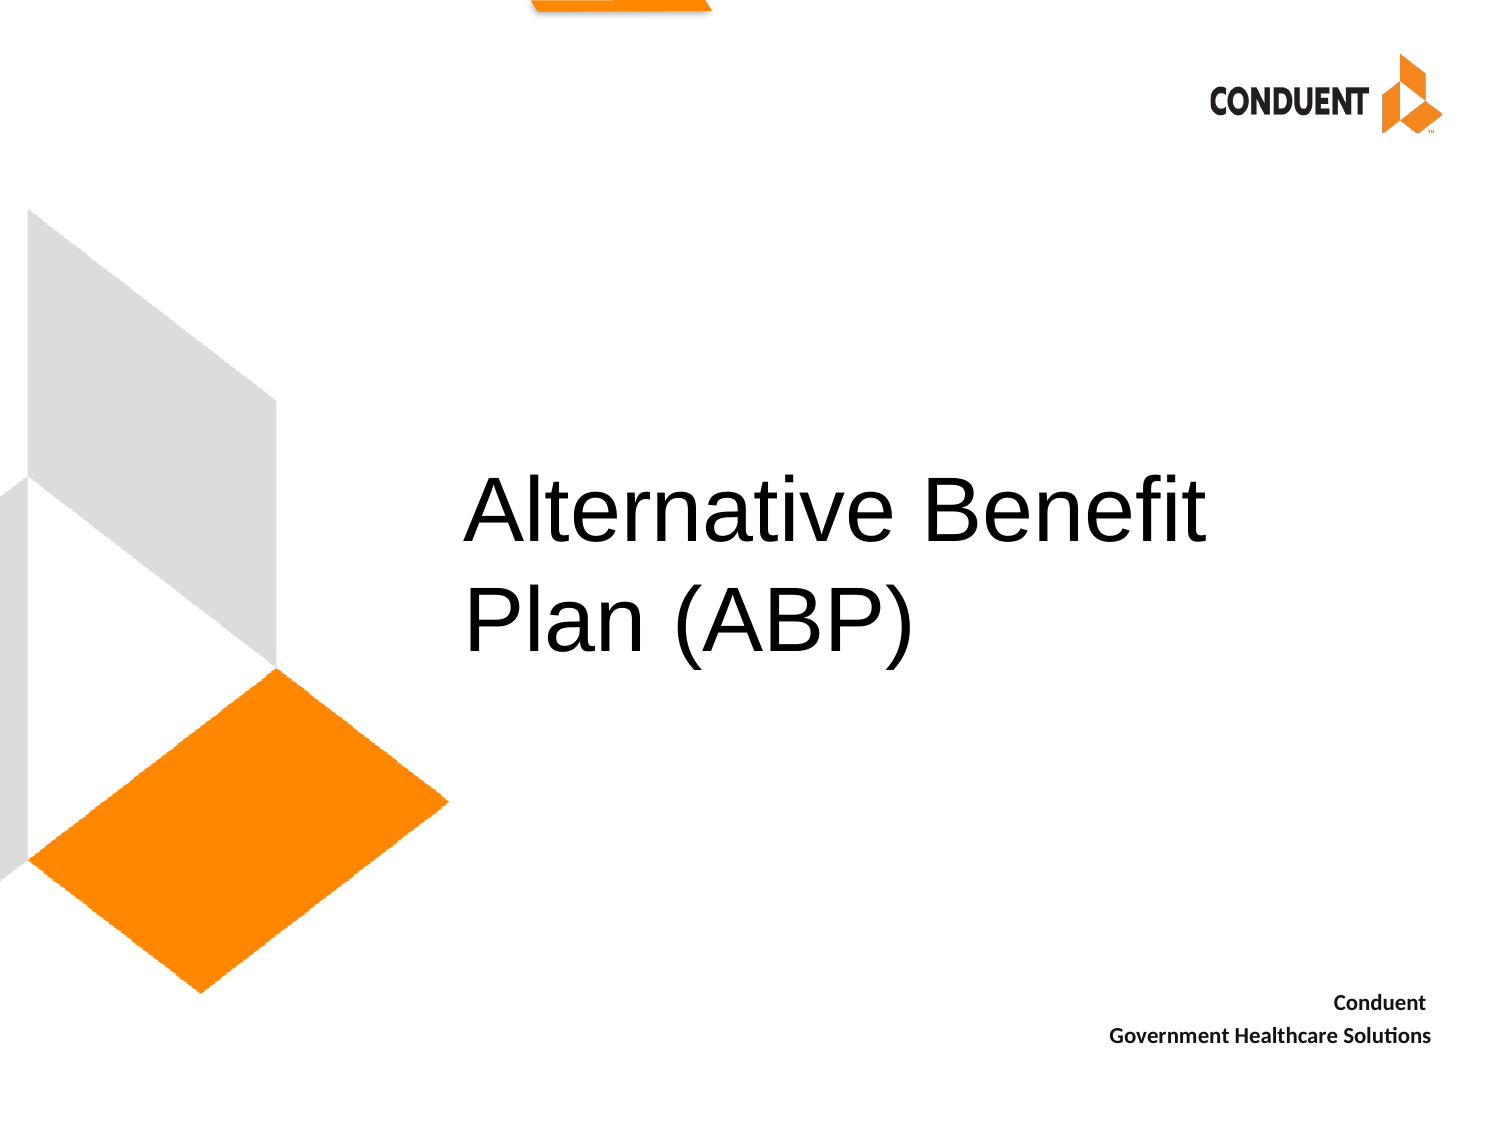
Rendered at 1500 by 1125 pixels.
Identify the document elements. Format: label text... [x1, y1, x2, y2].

list Conduent Government Healthcare Solutions [882, 980, 1447, 1080]
title Alternative Benefit Plan (ABP) [448, 489, 1247, 678]
